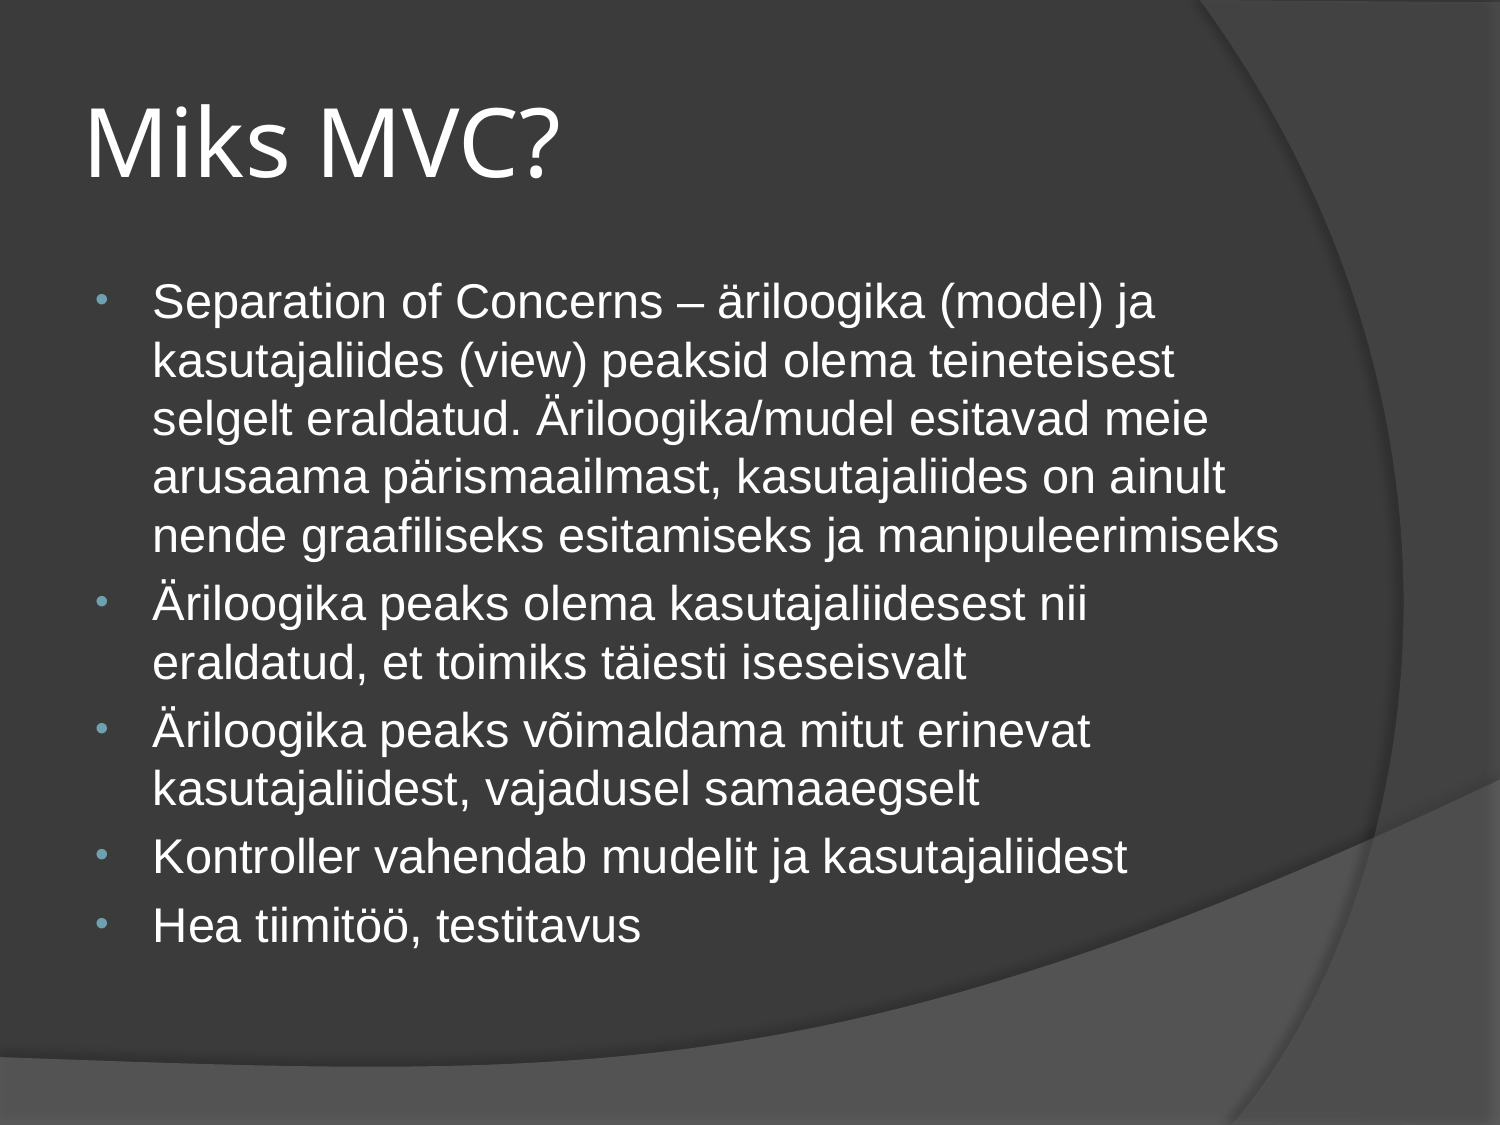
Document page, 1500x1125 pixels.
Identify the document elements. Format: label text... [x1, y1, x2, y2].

list Separation of Concerns – äriloogika (model) ja kasutajaliides (view) peaksid olema teineteisest selgelt eraldatud. Äriloogika/mudel esitavad meie arusaama pärismaailmast, kasutajaliides on ainult nende graafiliseks esitamiseks ja manipuleerimiseks Äriloogika peaks olema kasutajaliidesest nii eraldatud, et toimiks täiesti iseseisvalt Äriloogika peaks võimaldama mitut erinevat kasutajaliidest, vajadusel samaaegselt Kontroller vahendab mudelit ja kasutajaliidest Hea tiimitöö, testitavus [75, 262, 1300, 1005]
title Miks MVC? [75, 45, 1300, 233]
